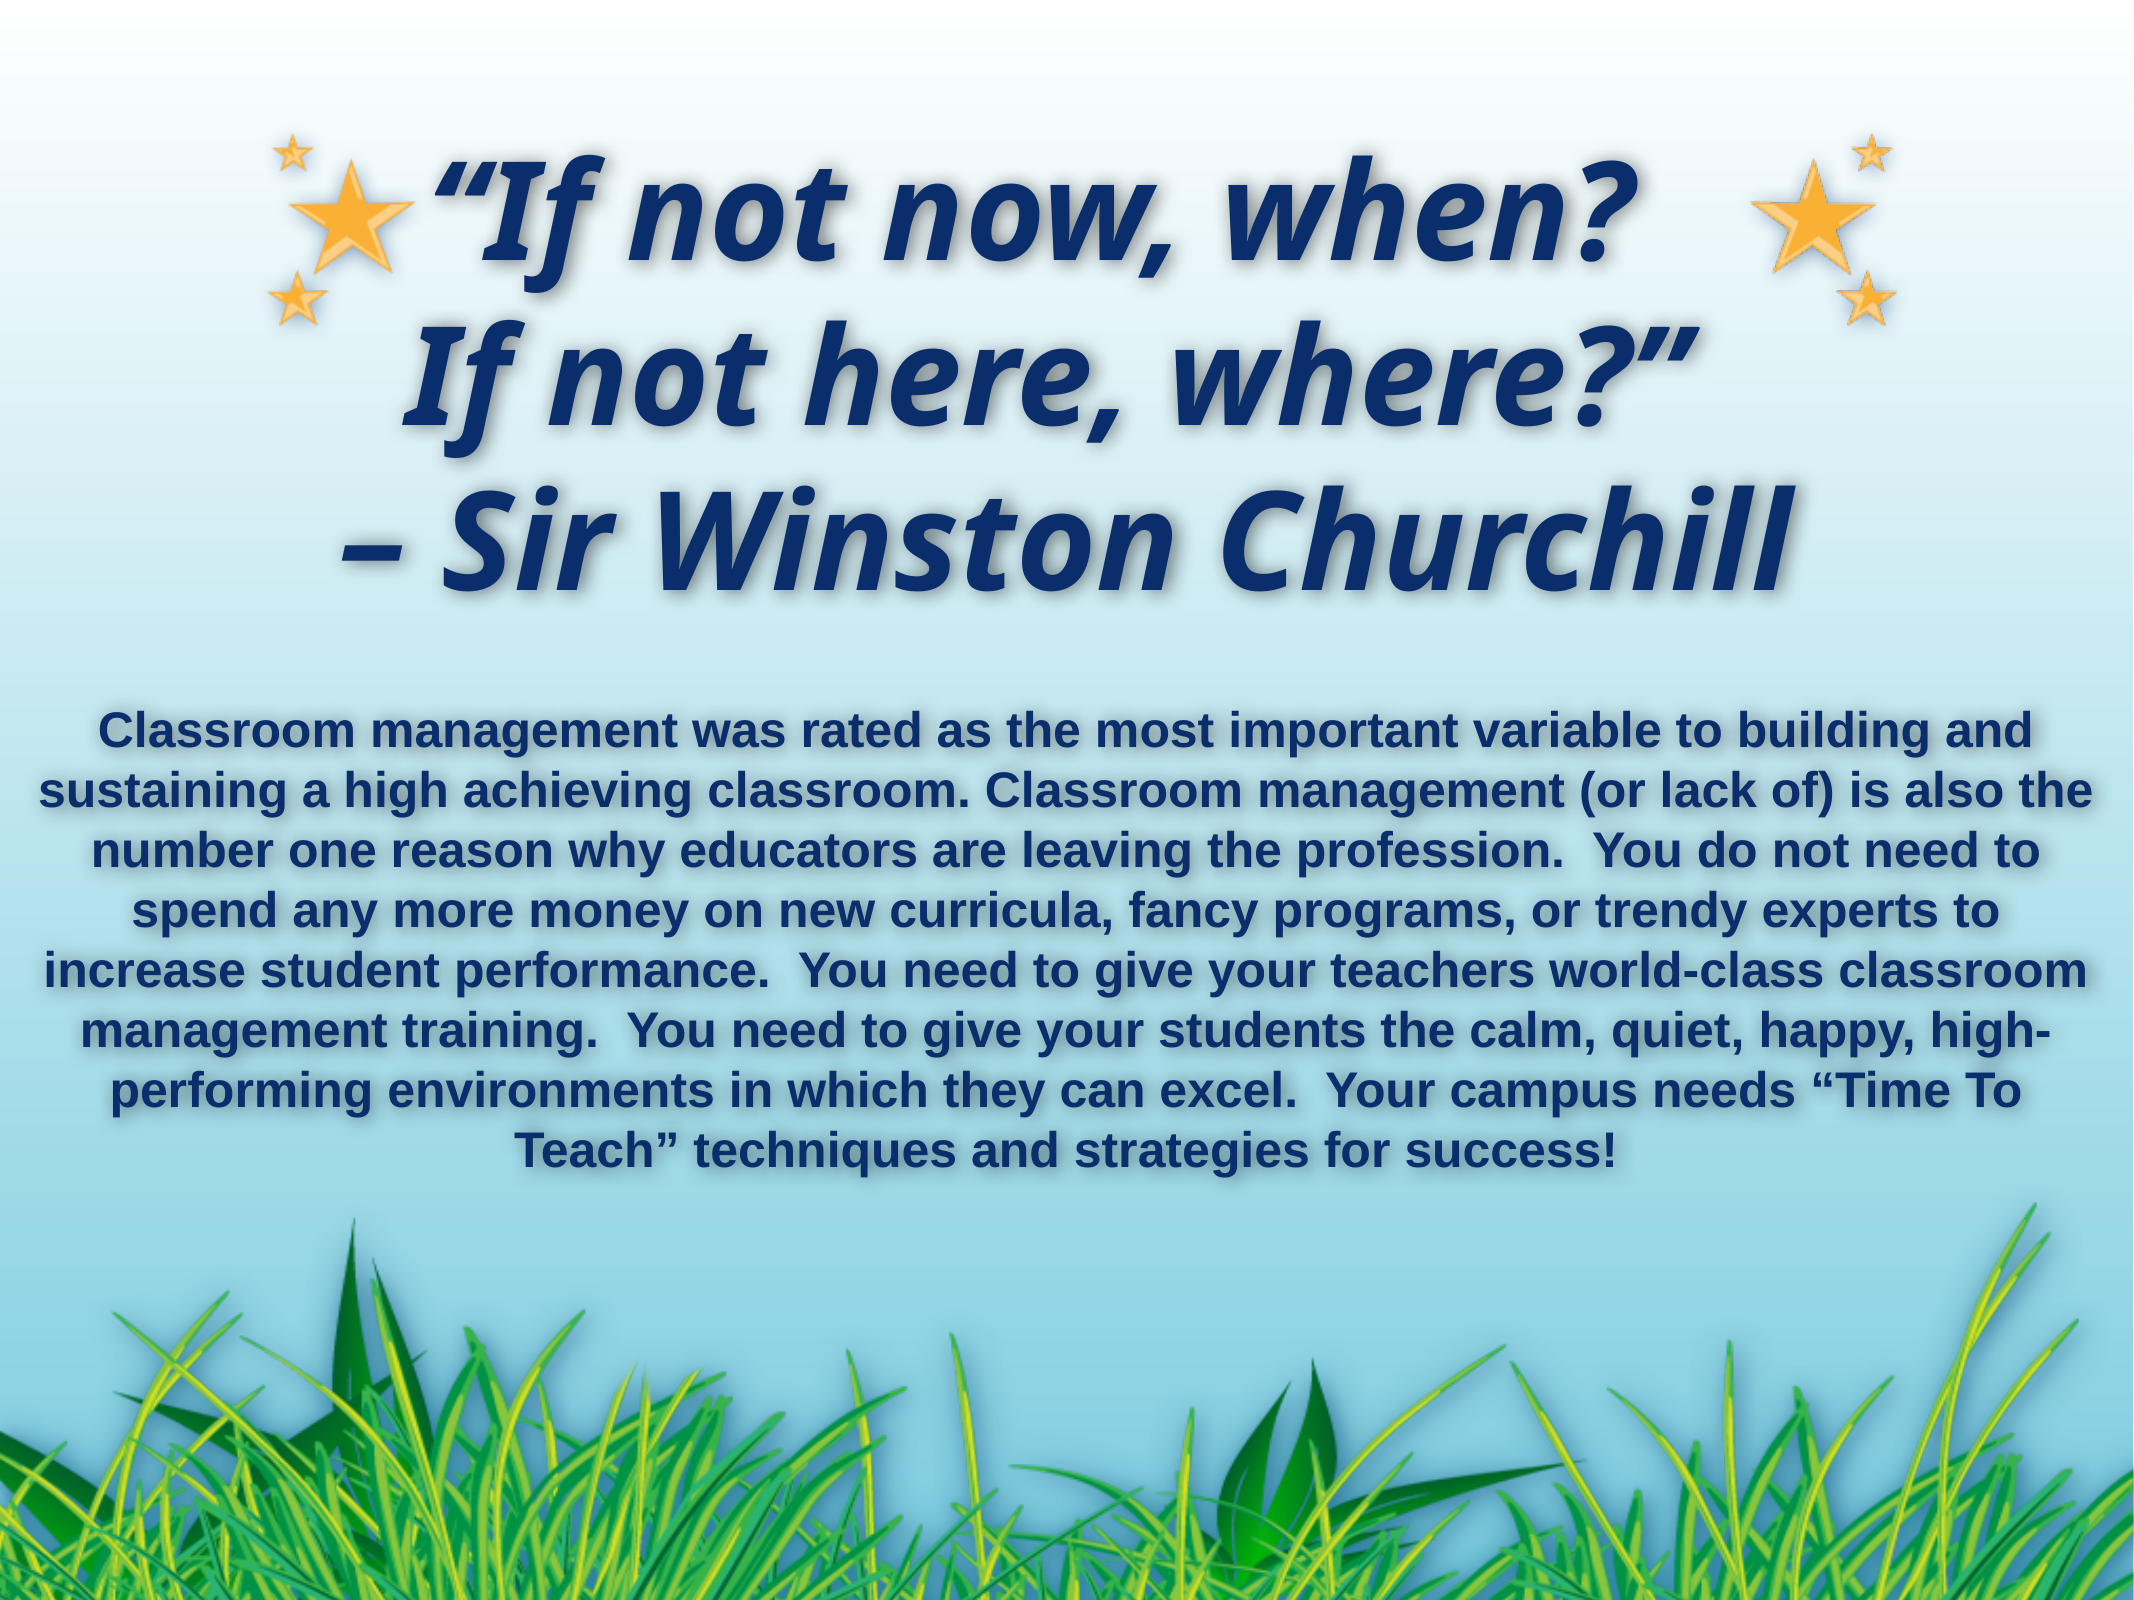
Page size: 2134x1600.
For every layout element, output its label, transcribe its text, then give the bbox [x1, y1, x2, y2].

title “If not now, when? If not here, where?” – Sir Winston Churchill Classroom management was rated as the most important variable to building and sustaining a high achieving classroom. Classroom management (or lack of) is also the number one reason why educators are leaving the profession. You do not need to spend any more money on new curricula, fancy programs, or trendy experts to increase student performance. You need to give your teachers world-class classroom management training. You need to give your students the calm, quiet, happy, high-performing environments in which they can excel. Your campus needs “Time To Teach” techniques and strategies for success! [16, 587, 2117, 713]
picture [1741, 123, 1909, 349]
picture [256, 123, 425, 349]
picture [0, 1182, 2134, 1600]
